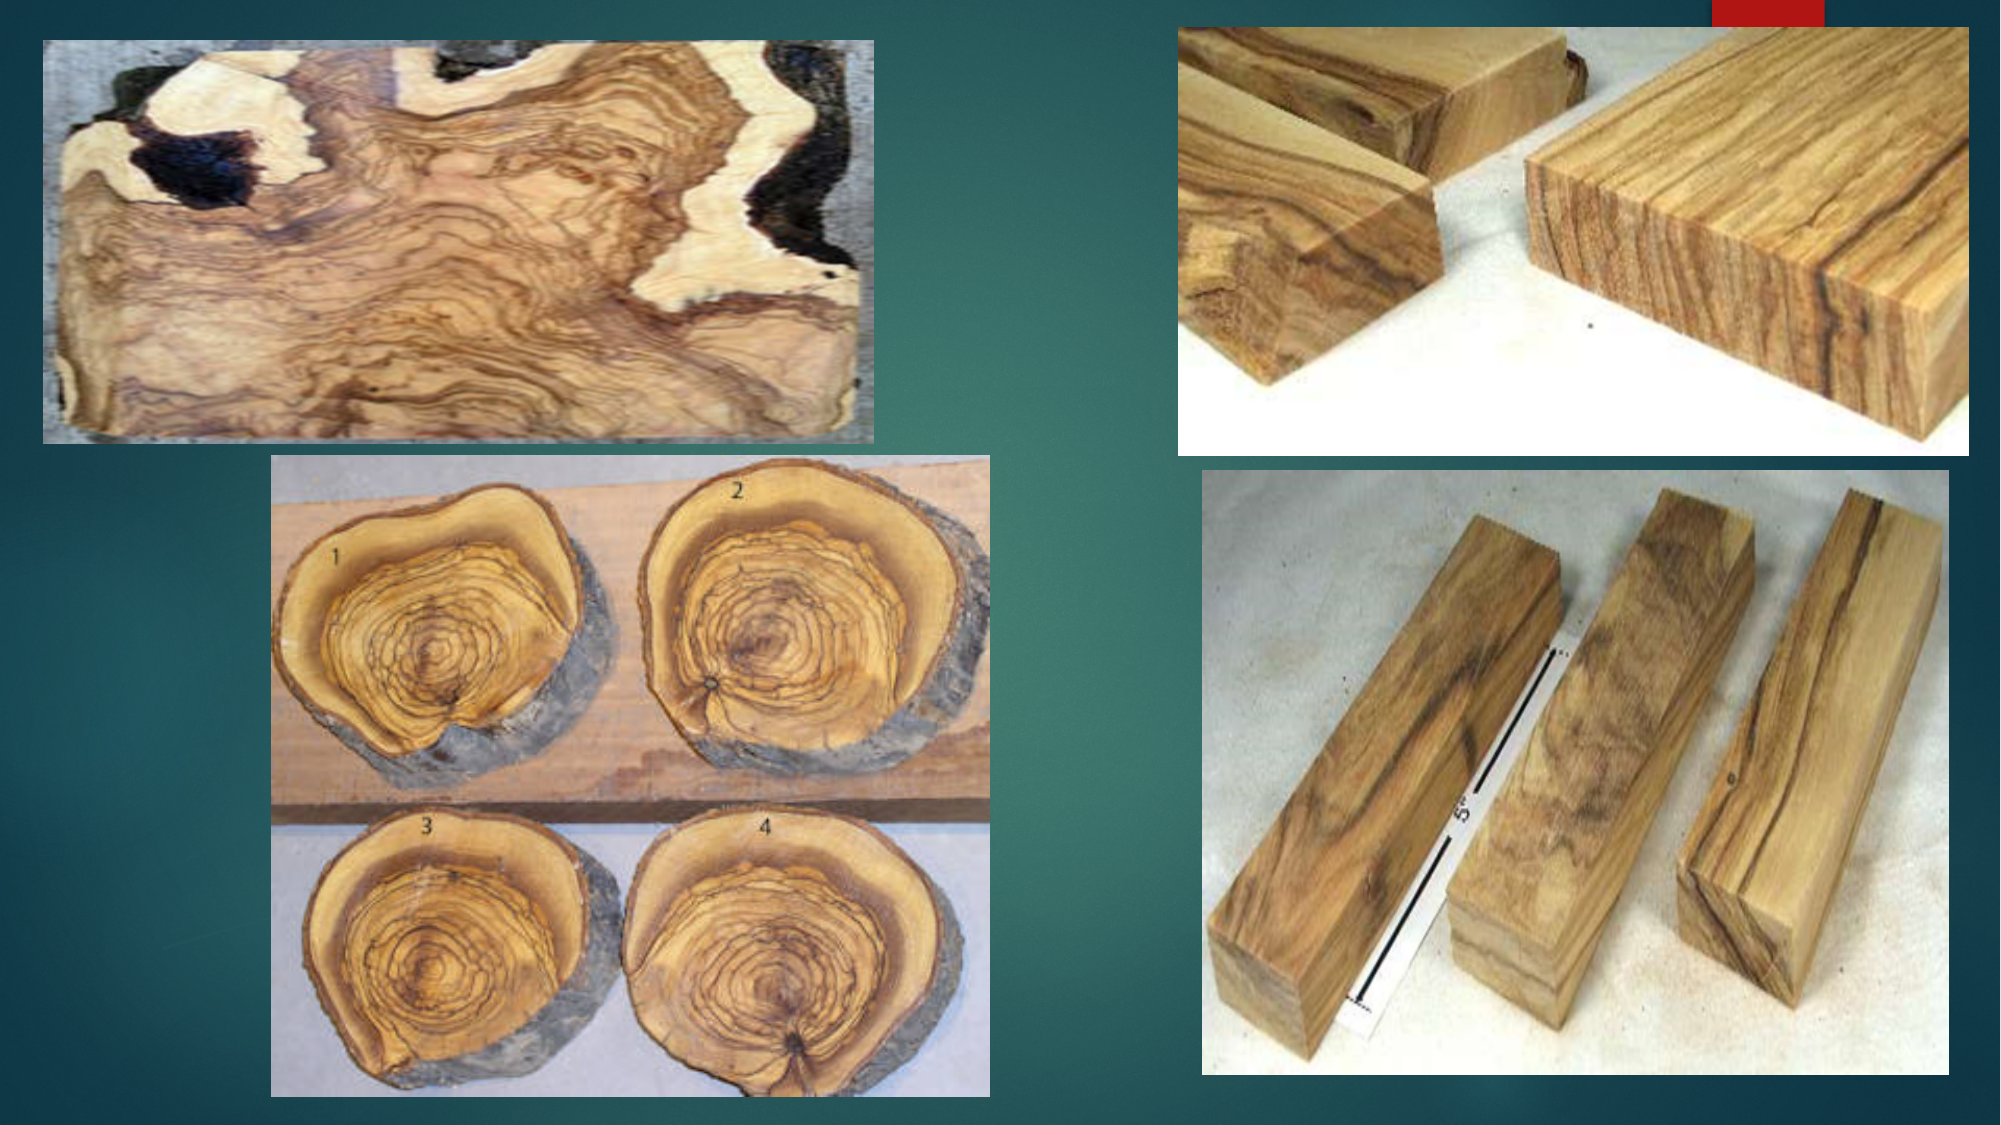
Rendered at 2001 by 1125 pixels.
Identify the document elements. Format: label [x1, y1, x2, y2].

picture [1177, 0, 1969, 456]
picture [1201, 470, 1949, 1125]
list [270, 454, 991, 1098]
picture [0, 39, 874, 1125]
